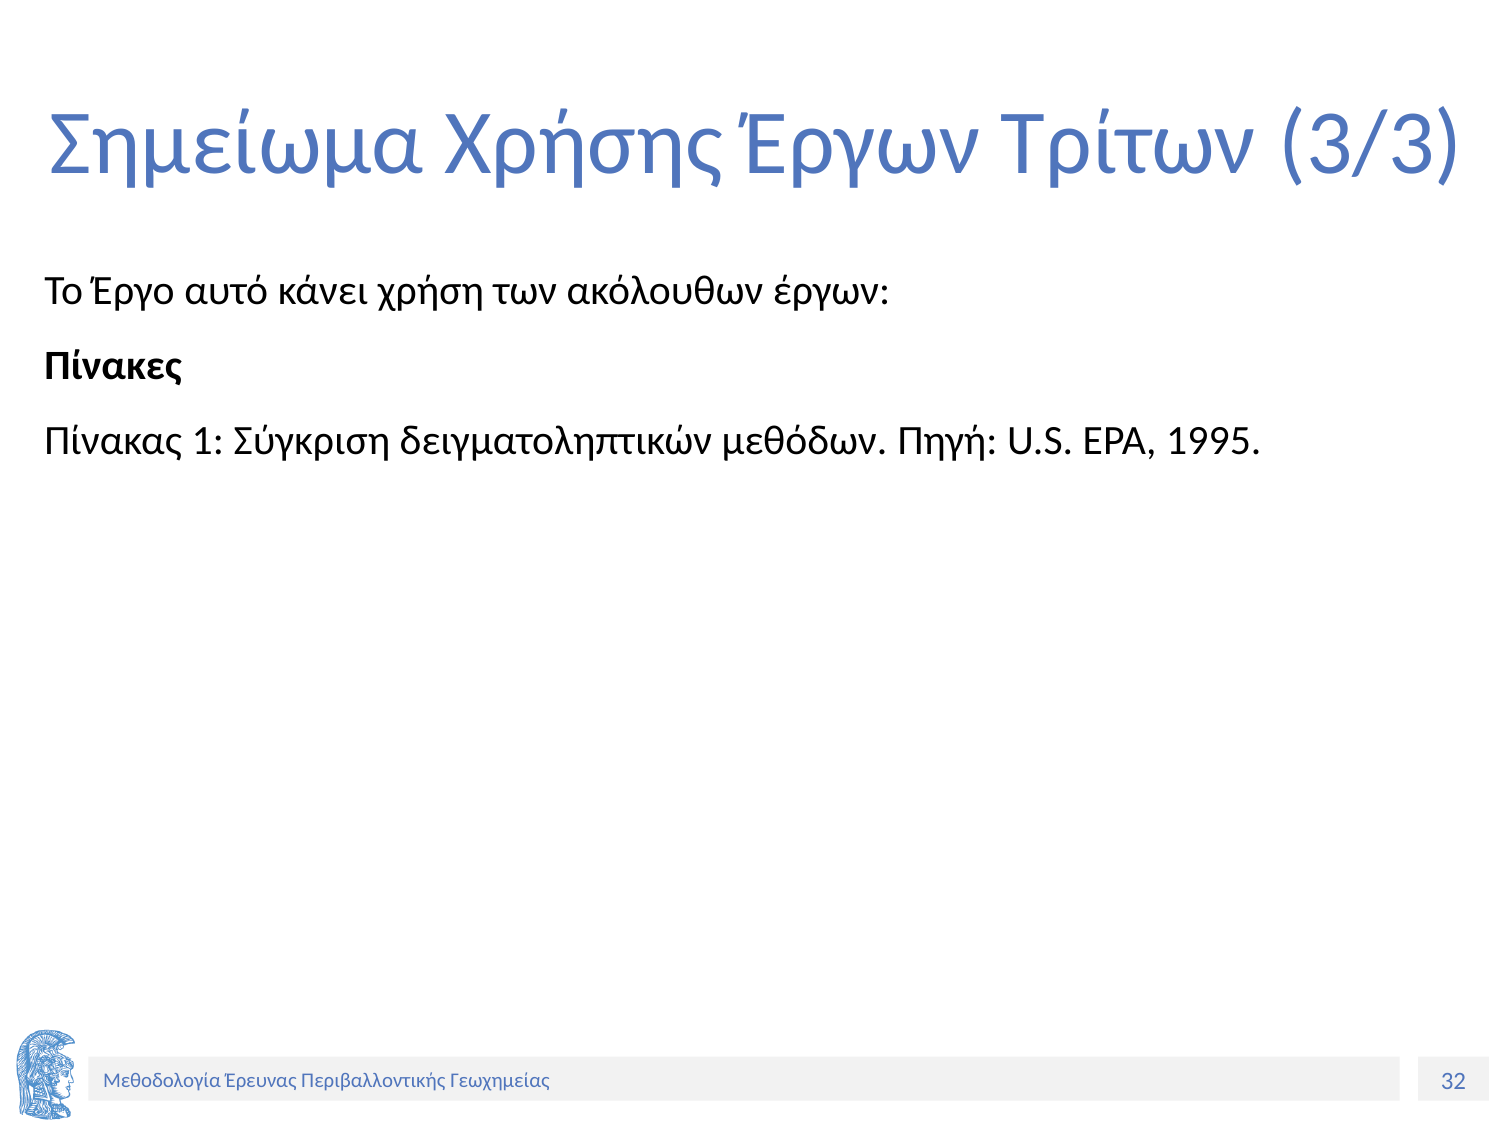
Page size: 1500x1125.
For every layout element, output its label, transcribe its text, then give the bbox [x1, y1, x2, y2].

list Το Έργο αυτό κάνει χρήση των ακόλουθων έργων: Πίνακες Πίνακας 1: Σύγκριση δειγματοληπτικών μεθόδων. Πηγή: U.S. EPA, 1995. [29, 255, 1459, 998]
picture [9, 1026, 81, 1120]
title Σημείωμα Χρήσης Έργων Τρίτων (3/3) [29, 42, 1483, 231]
